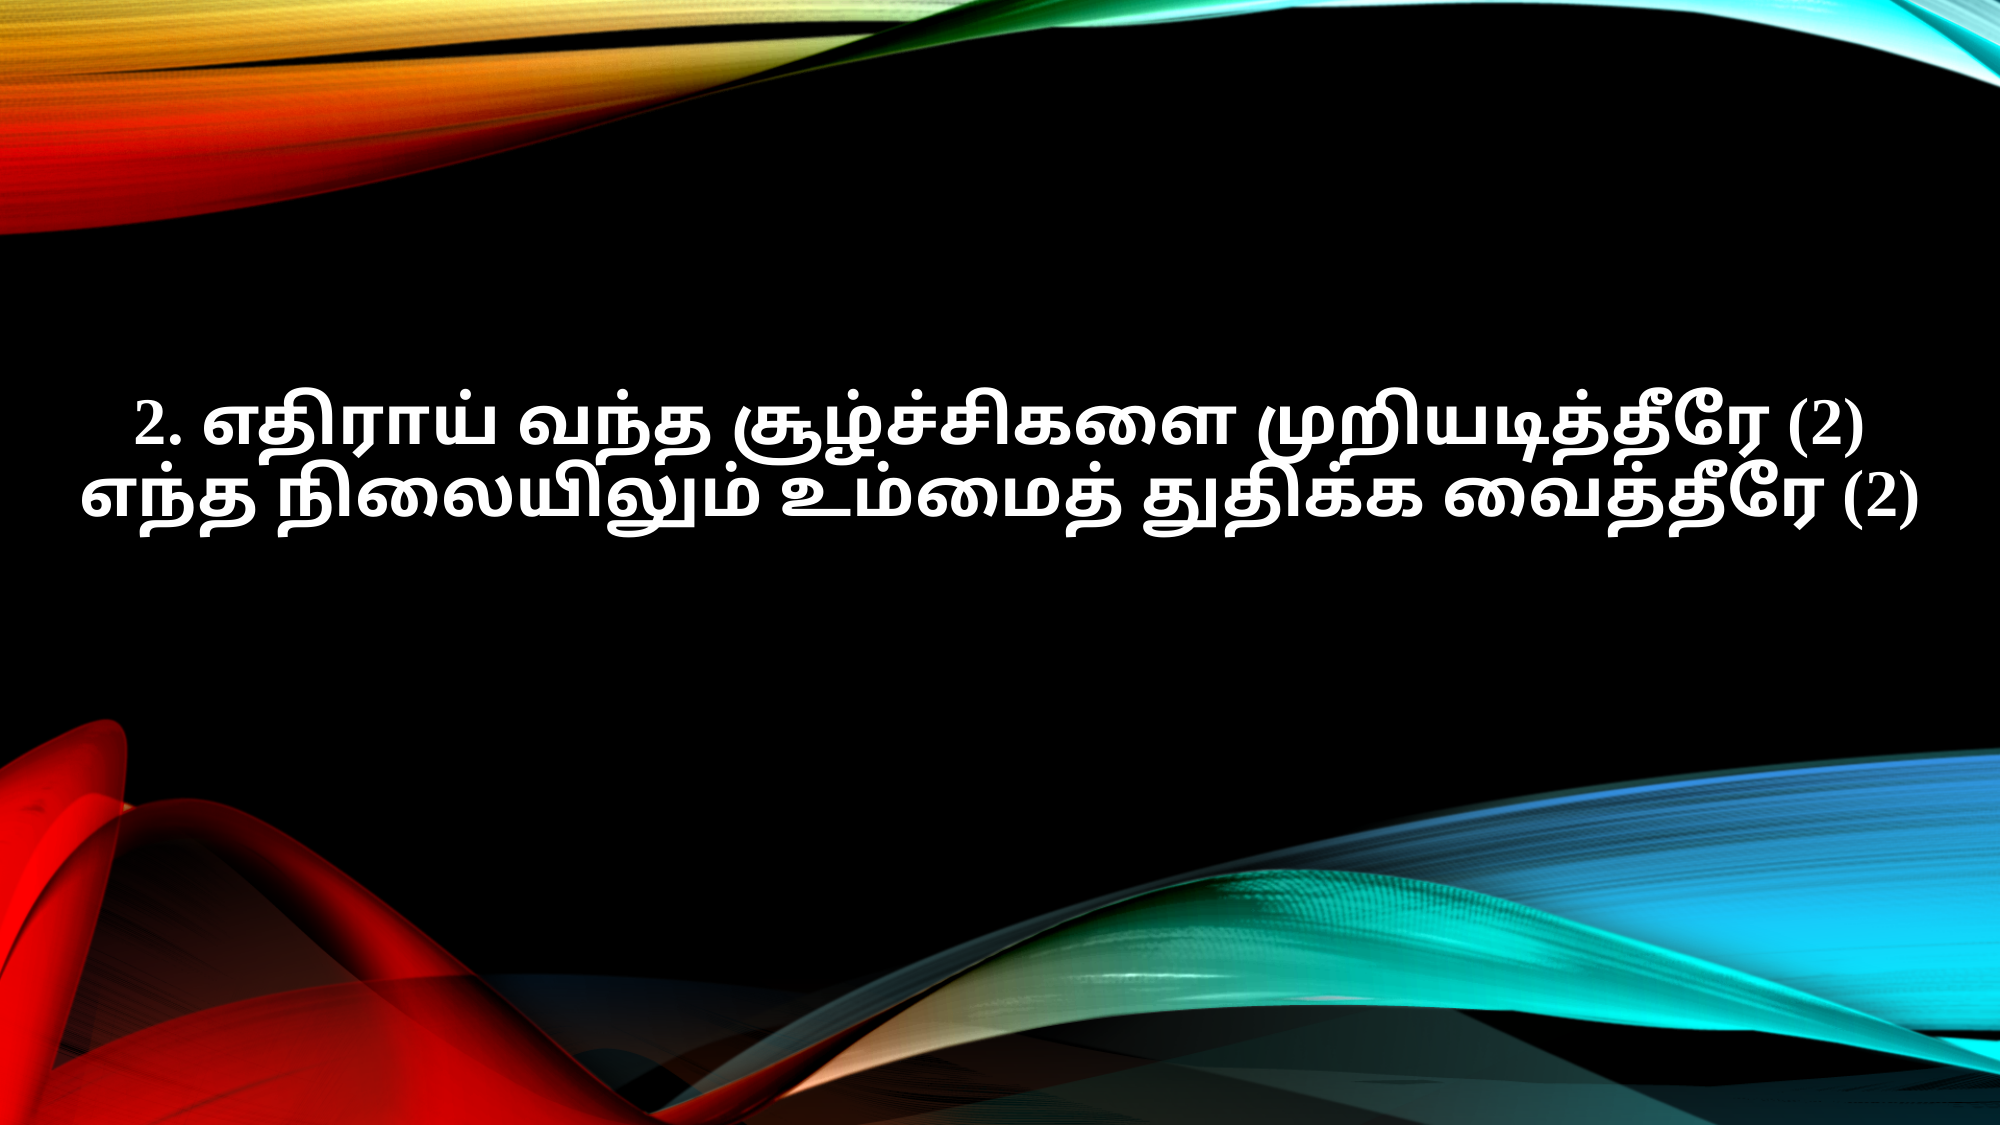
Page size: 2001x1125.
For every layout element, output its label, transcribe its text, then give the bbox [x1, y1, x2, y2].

subtitle 2. எதிராய் வந்த சூழ்ச்சிகளை முறியடித்தீரே (2) எந்த நிலையிலும் உம்மைத் துதிக்க வைத்தீரே (2) [0, 0, 2000, 1125]
